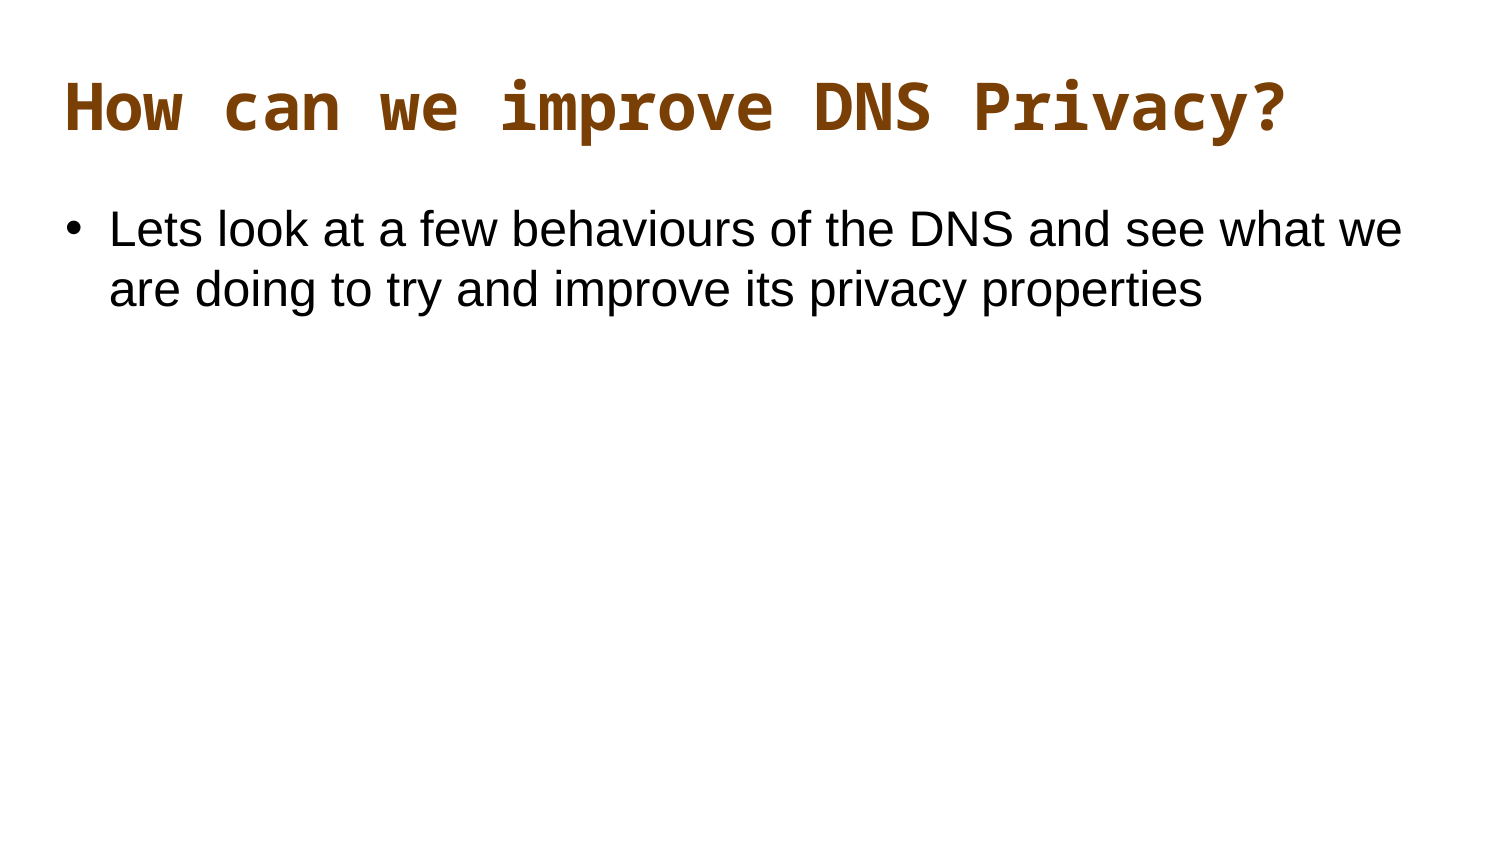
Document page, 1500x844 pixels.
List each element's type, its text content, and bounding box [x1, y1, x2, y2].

list Lets look at a few behaviours of the DNS and see what we are doing to try and improve its privacy properties [64, 196, 1436, 759]
title How can we improve DNS Privacy? [64, 33, 1436, 175]
